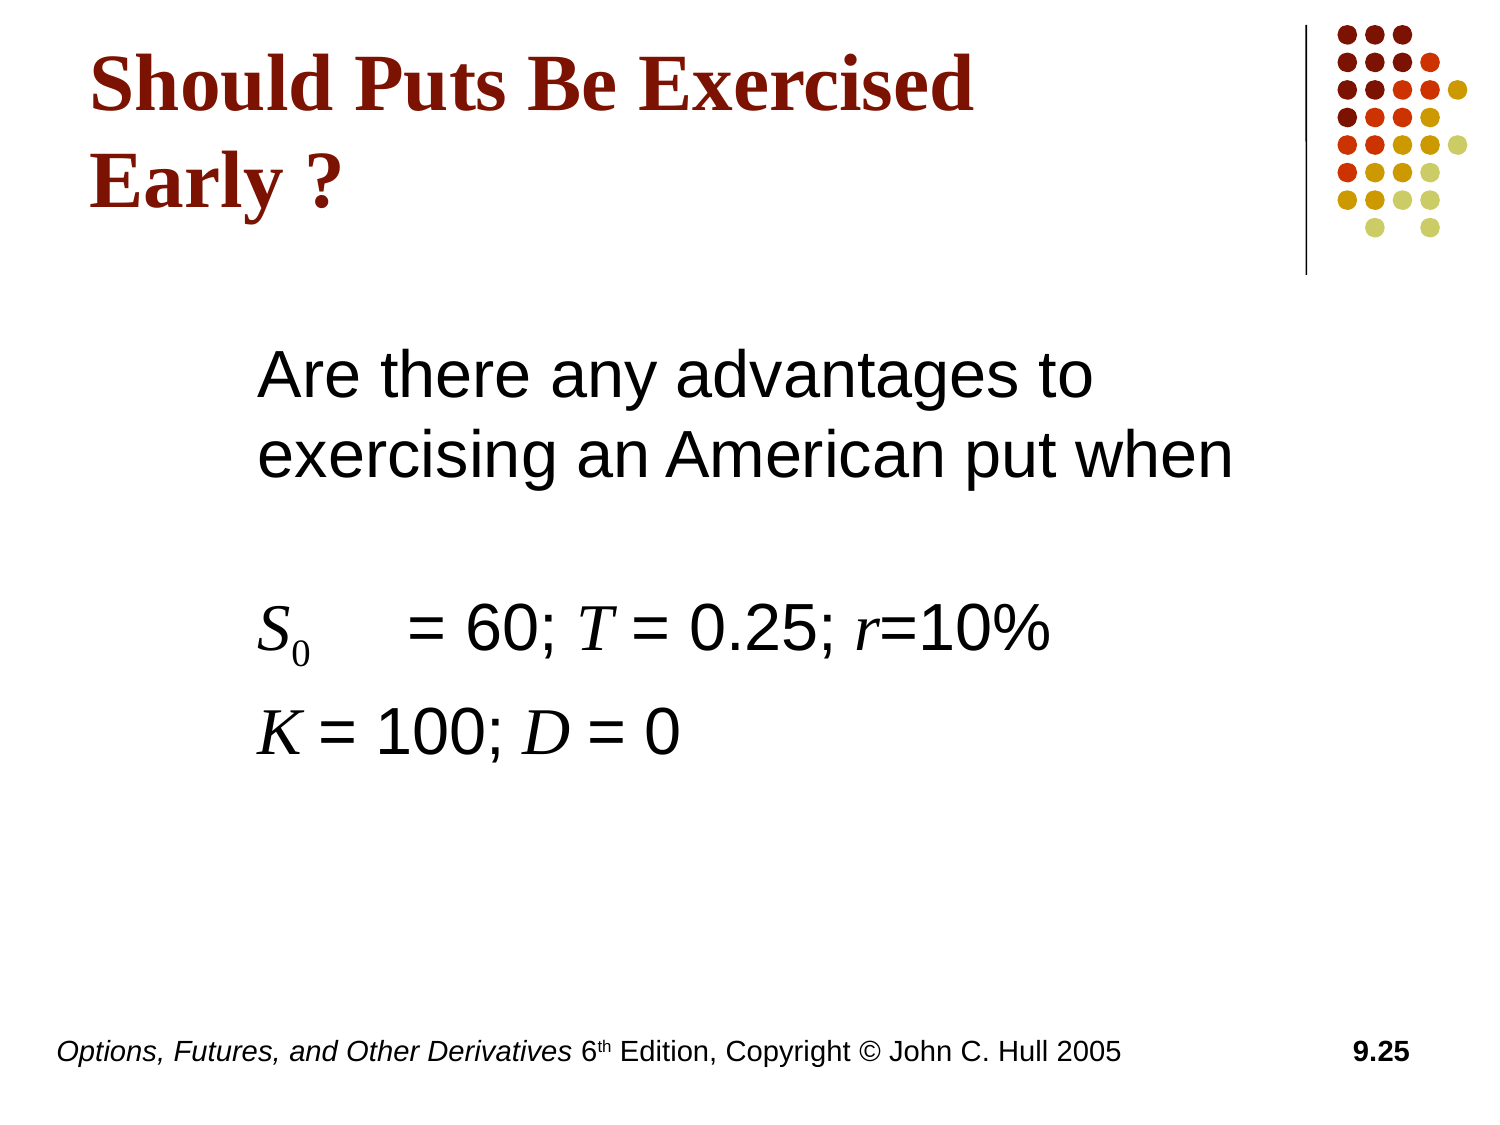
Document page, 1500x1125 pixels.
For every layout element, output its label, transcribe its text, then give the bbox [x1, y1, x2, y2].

footer Options, Futures, and Other Derivatives 6th Edition, Copyright © John C. Hull 2005 [40, 1024, 1074, 1101]
title Should Puts Be Exercised Early ? [74, 19, 1313, 233]
slide_number 9.25 [1074, 1024, 1426, 1101]
list Are there any advantages to exercising an American put when S0 = 60; T = 0.25; r=10% K = 100; D = 0 [186, 322, 1297, 804]
